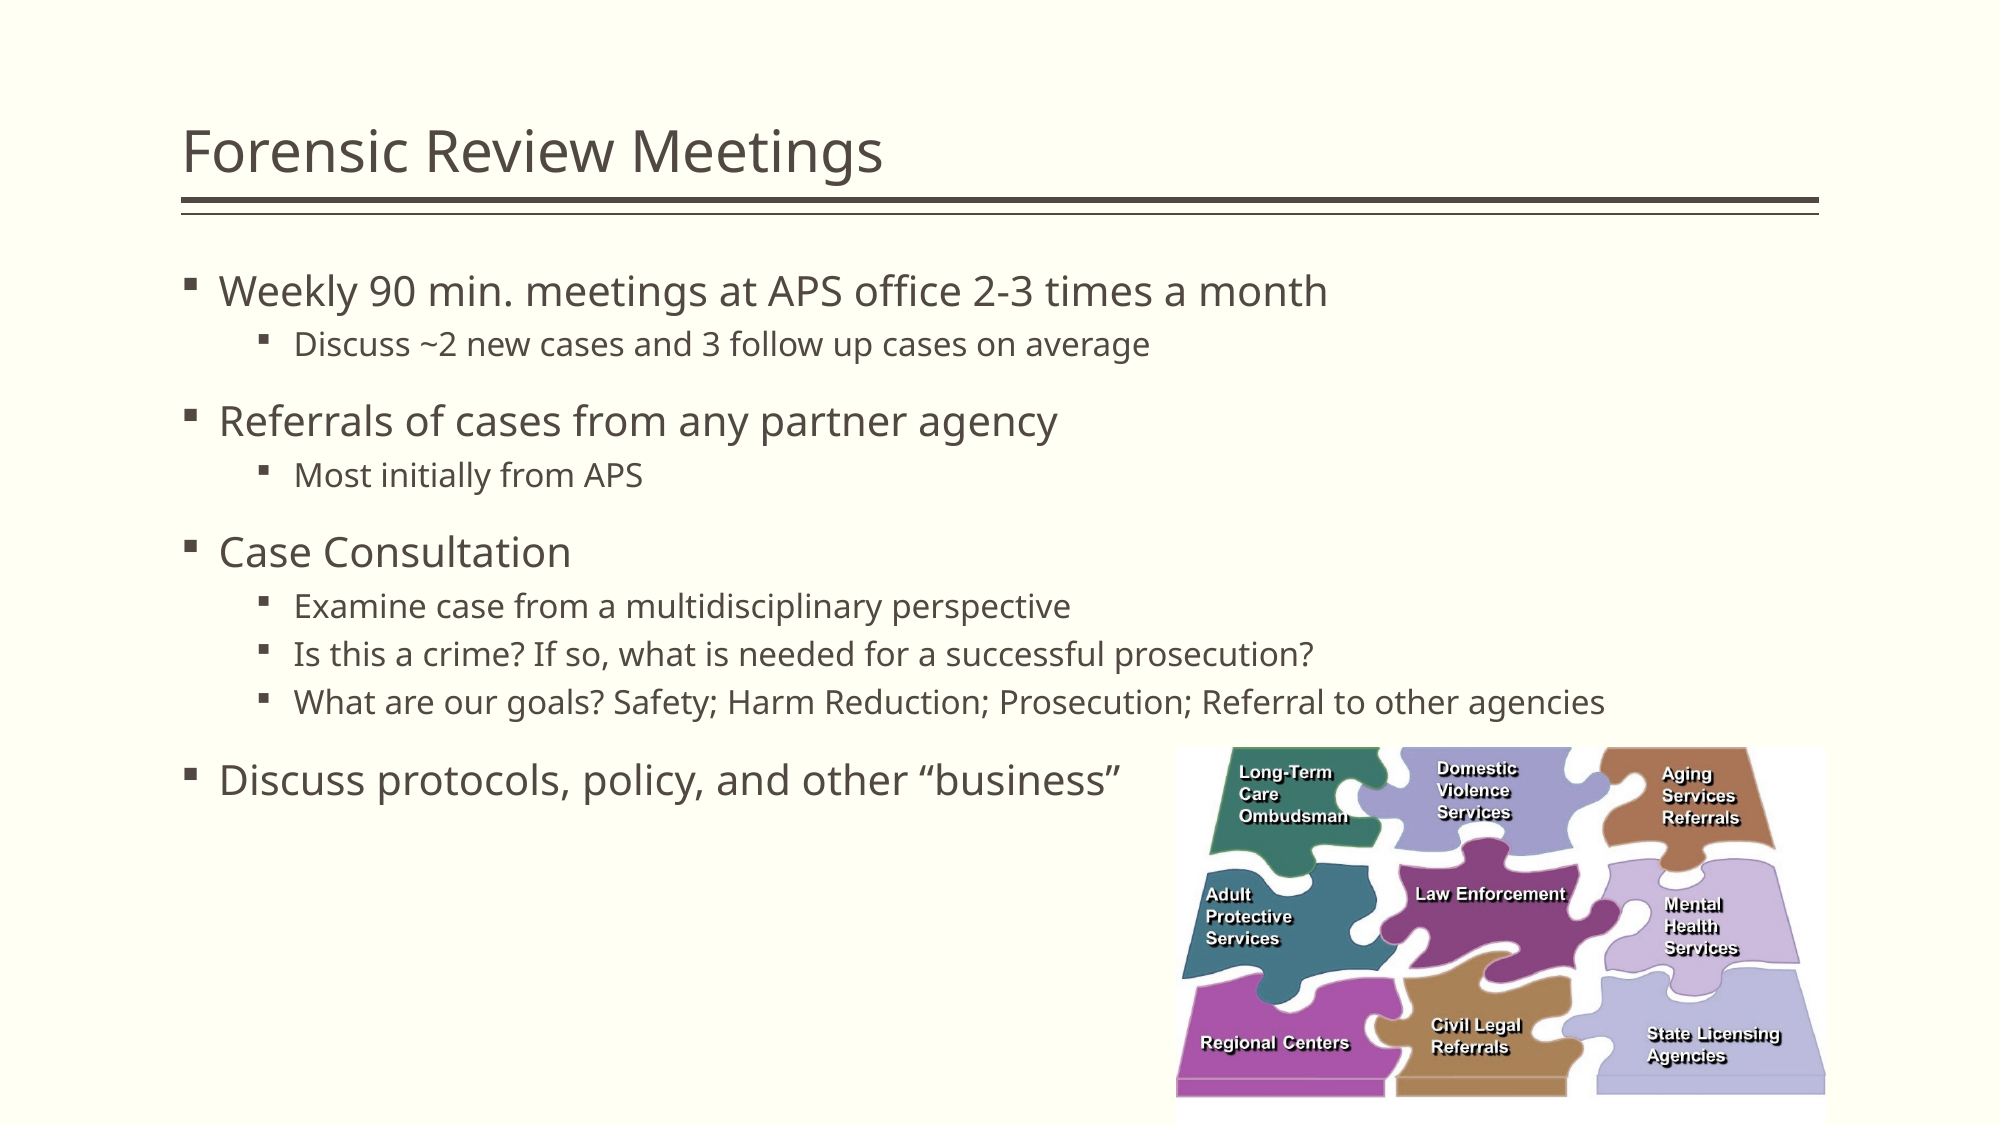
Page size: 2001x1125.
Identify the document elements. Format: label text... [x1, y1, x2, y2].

title Forensic Review Meetings [181, 12, 1819, 193]
picture [1176, 747, 1826, 1125]
list Weekly 90 min. meetings at APS office 2-3 times a month Discuss ~2 new cases and 3 follow up cases on average Referrals of cases from any partner agency Most initially from APS Case Consultation Examine case from a multidisciplinary perspective Is this a crime? If so, what is needed for a successful prosecution? What are our goals? Safety; Harm Reduction; Prosecution; Referral to other agencies Discuss protocols, policy, and other “business” [181, 262, 1819, 1062]
